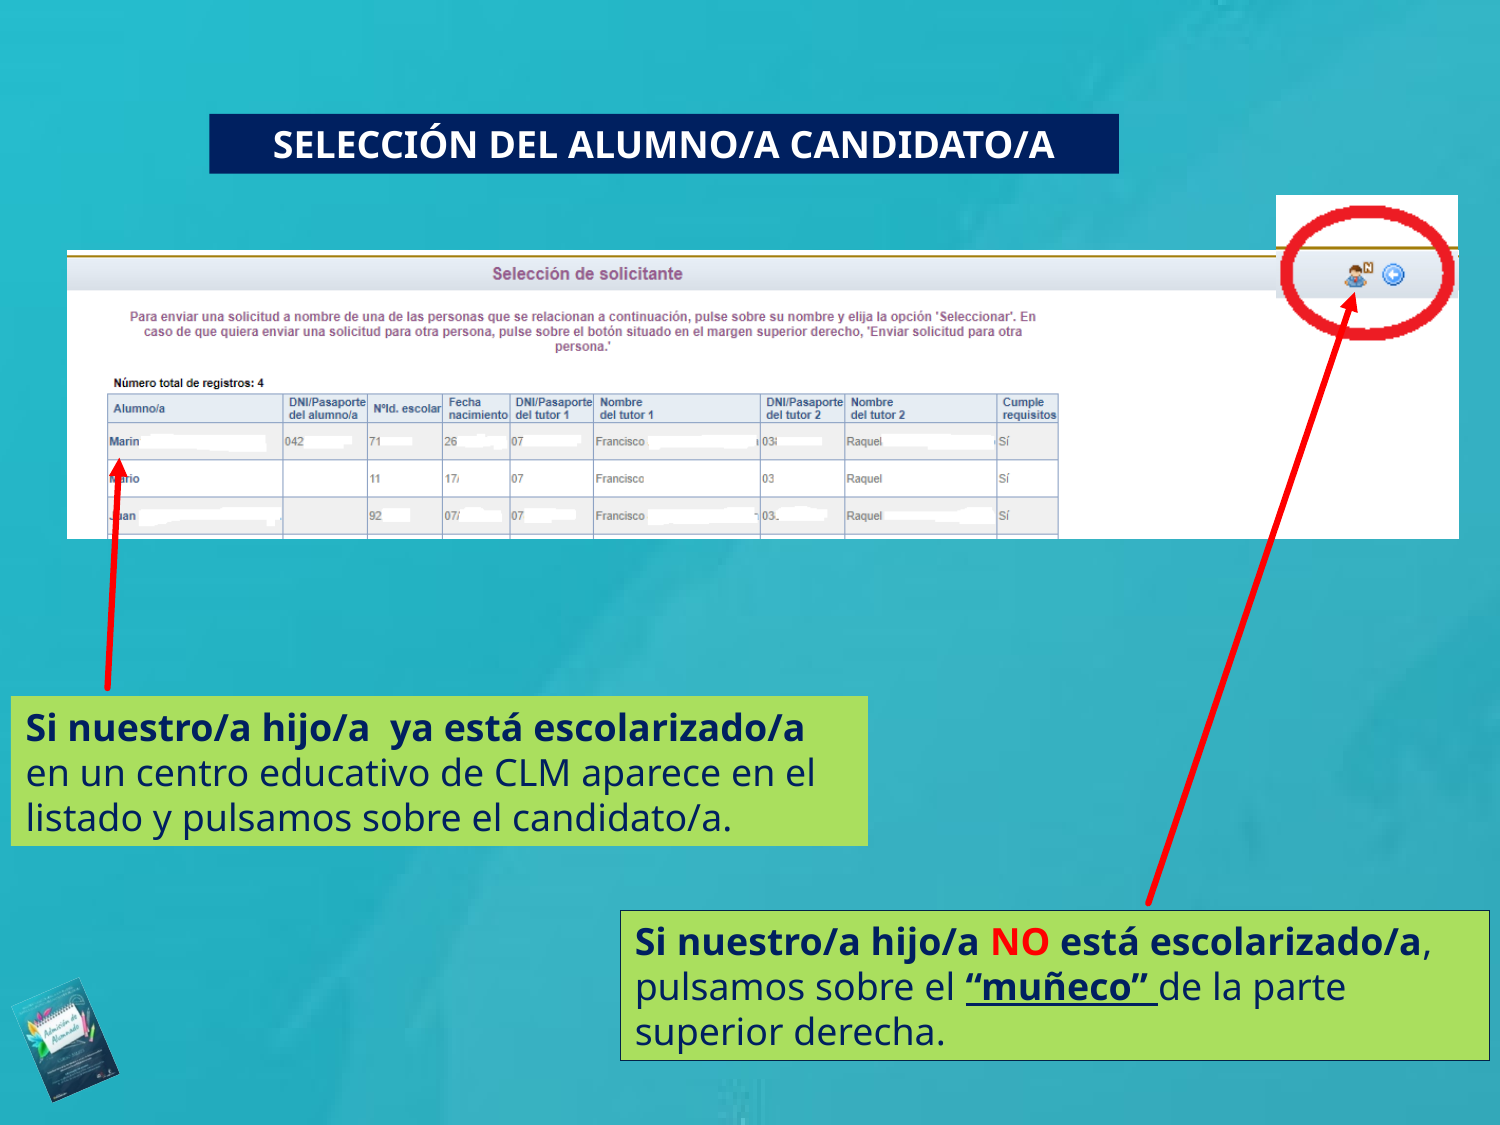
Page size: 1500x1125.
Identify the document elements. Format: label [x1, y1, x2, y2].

text_box [107, 457, 120, 689]
text_box [1148, 291, 1356, 904]
picture [0, 0, 1500, 1125]
